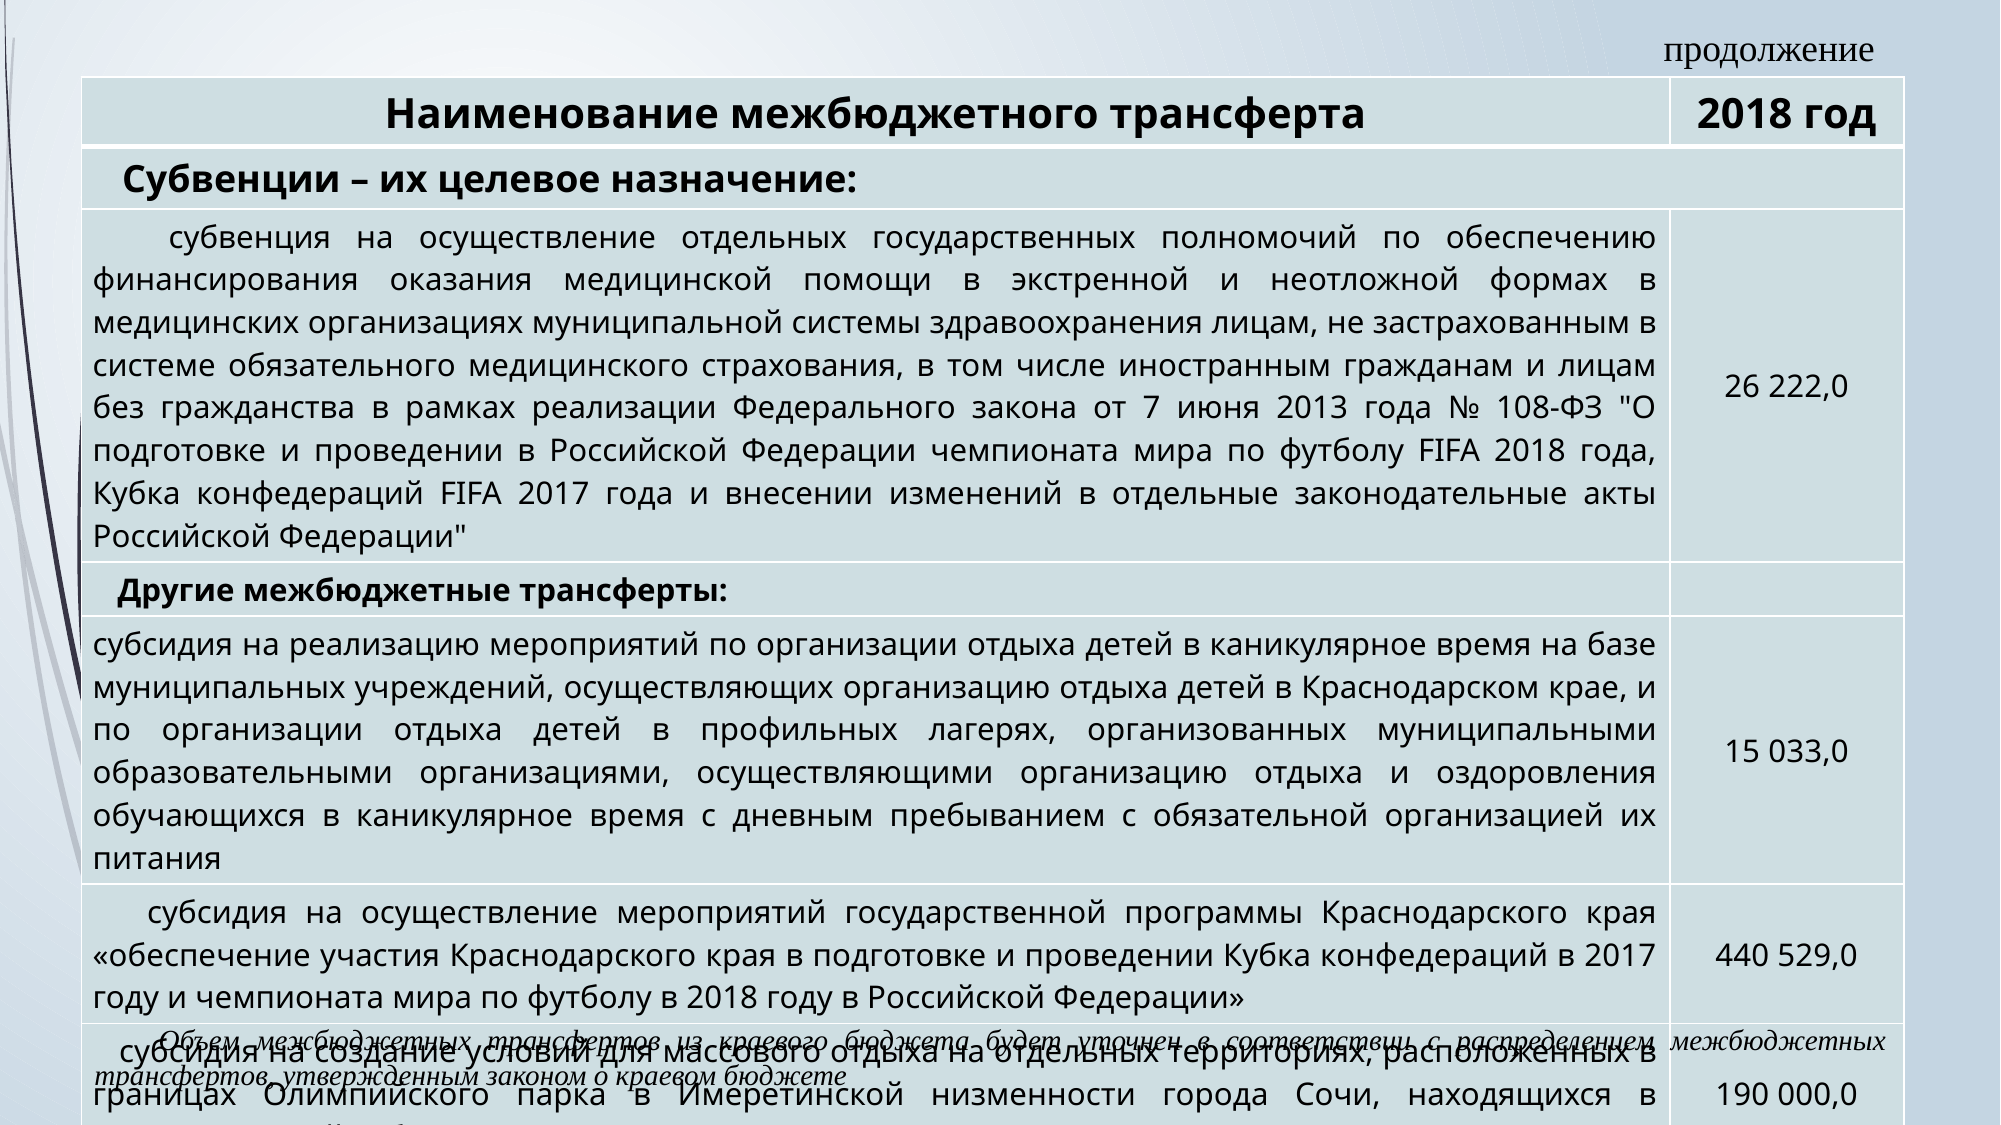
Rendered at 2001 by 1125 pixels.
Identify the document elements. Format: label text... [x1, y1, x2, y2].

table_cell 15 033,0 [1671, 617, 1903, 883]
table_cell [1671, 563, 1903, 615]
table_cell 190 000,0 [1671, 1024, 1903, 1125]
text_box продолжение [1582, 16, 1890, 77]
table_cell субсидия на создание условий для массового отдыха на отдельных территориях, расположенных в границах Олимпийского парка в Имеретинской низменности города Сочи, находящихся в муниципальной собственности города-курорта Сочи [82, 1099, 1669, 1125]
table_header 2018 год [1671, 78, 1903, 144]
table_cell субсидия на осуществление мероприятий государственной программы Краснодарского края «обеспечение участия Краснодарского края в подготовке и проведении Кубка конфедераций в 2017 году и чемпионата мира по футболу в 2018 году в Российской Федерации» [82, 885, 1669, 1013]
table_header Наименование межбюджетного трансферта [82, 78, 1669, 144]
text_box Объем межбюджетных трансфертов из краевого бюджета будет уточнен в соответствии с распределением межбюджетных трансфертов, утвержденным законом о краевом бюджете [79, 1013, 1902, 1099]
table_cell 26 222,0 [1671, 210, 1903, 561]
table_cell субсидия на реализацию мероприятий по организации отдыха детей в каникулярное время на базе муниципальных учреждений, осуществляющих организацию отдыха детей в Краснодарском крае, и по организации отдыха детей в профильных лагерях, организованных муниципальными образовательными организациями, осуществляющими организацию отдыха и оздоровления обучающихся в каникулярное время с дневным пребыванием с обязательной организацией их питания [82, 617, 1669, 883]
table_cell Другие межбюджетные трансферты: [82, 563, 1669, 615]
table_cell субвенция на осуществление отдельных государственных полномочий по обеспечению финансирования оказания медицинской помощи в экстренной и неотложной формах в медицинских организациях муниципальной системы здравоохранения лицам, не застрахованным в системе обязательного медицинского страхования, в том числе иностранным гражданам и лицам без гражданства в рамках реализации Федерального закона от 7 июня 2013 года № 108-ФЗ "О подготовке и проведении в Российской Федерации чемпионата мира по футболу FIFA 2018 года, Кубка конфедераций FIFA 2017 года и внесении изменений в отдельные законодательные акты Российской Федерации" [82, 210, 1669, 561]
table_cell 440 529,0 [1671, 885, 1903, 1023]
table_cell Субвенции – их целевое назначение: [82, 149, 1903, 208]
